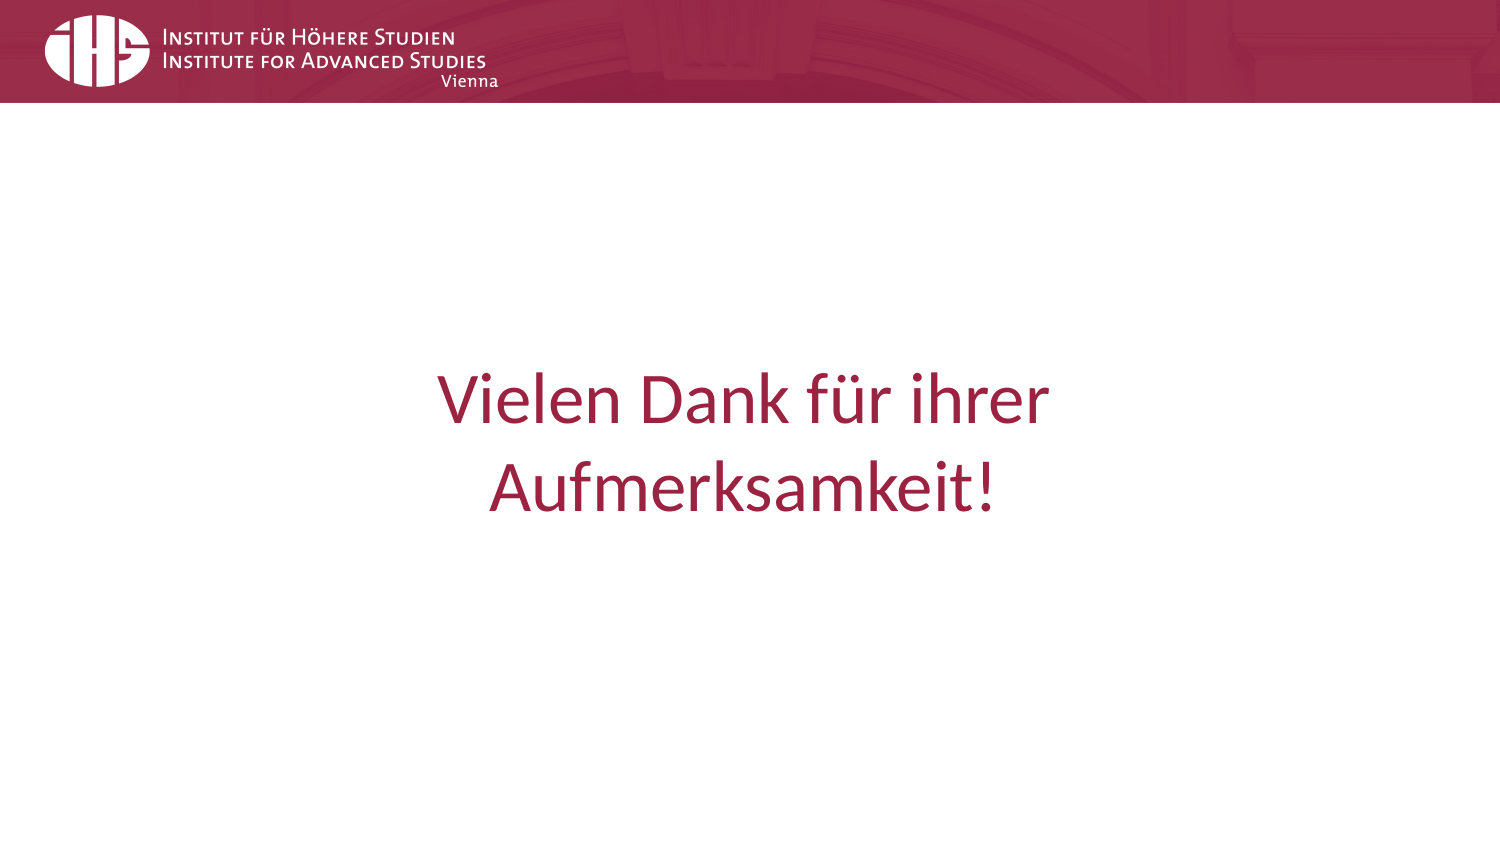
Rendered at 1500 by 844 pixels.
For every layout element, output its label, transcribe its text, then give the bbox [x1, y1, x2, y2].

title Vielen Dank für ihrer Aufmerksamkeit! [183, 351, 1306, 462]
picture [0, 0, 1500, 103]
